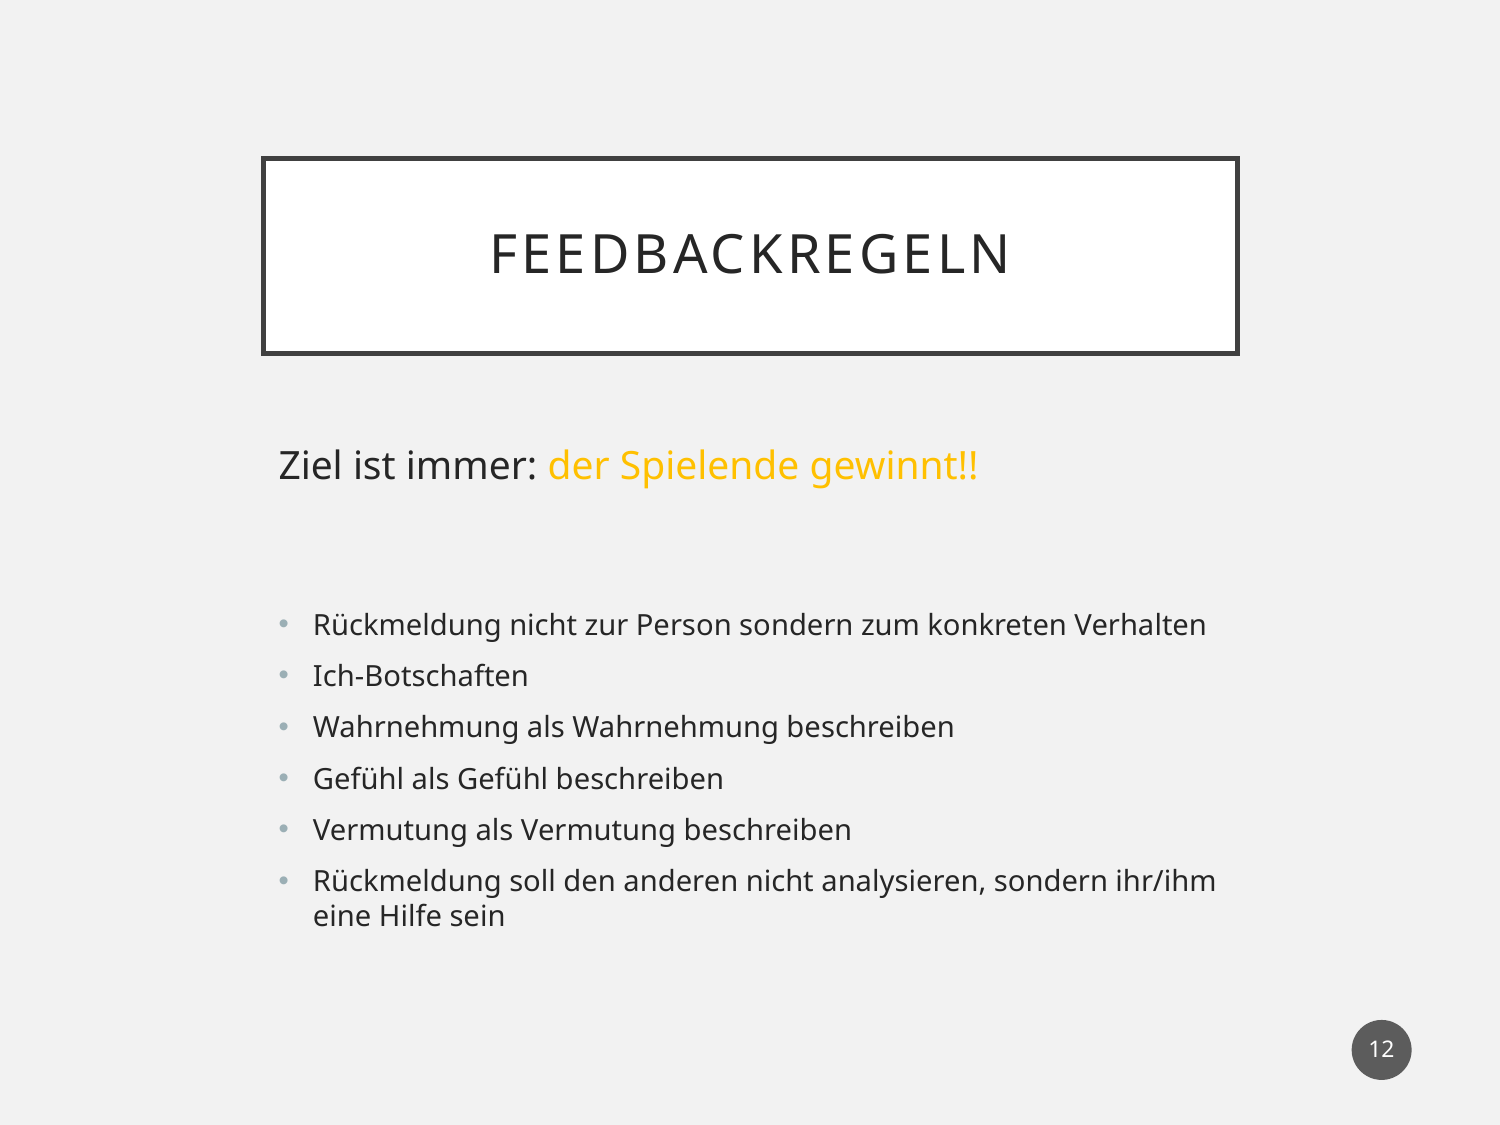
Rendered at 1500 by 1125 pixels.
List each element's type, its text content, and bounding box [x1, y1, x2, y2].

list Ziel ist immer: der Spielende gewinnt!! Rückmeldung nicht zur Person sondern zum konkreten Verhalten Ich-Botschaften Wahrnehmung als Wahrnehmung beschreiben Gefühl als Gefühl beschreiben Vermutung als Vermutung beschreiben Rückmeldung soll den anderen nicht analysieren, sondern ihr/ihm eine Hilfe sein [263, 432, 1238, 942]
title Feedbackregeln [261, 156, 1240, 356]
slide_number 12 [1351, 1019, 1412, 1080]
